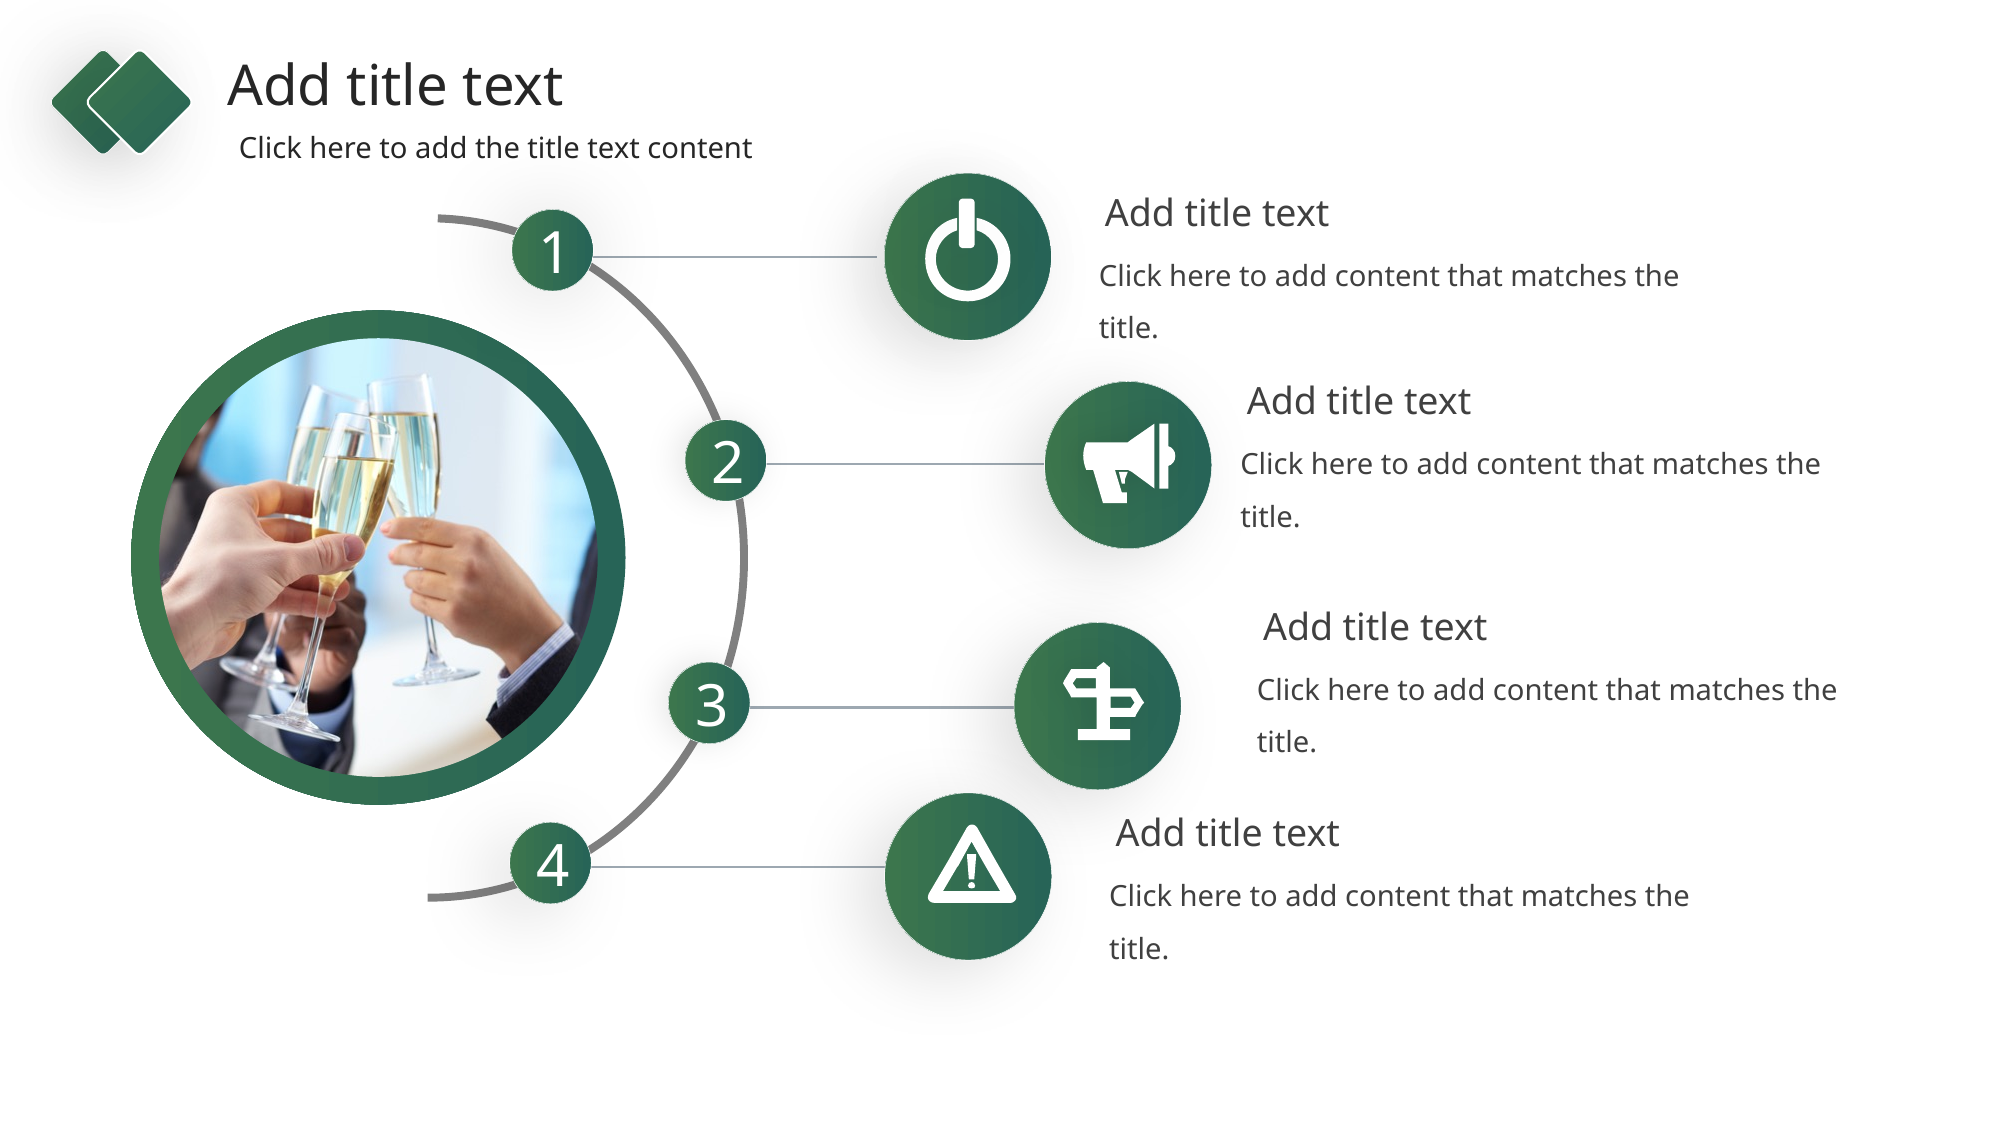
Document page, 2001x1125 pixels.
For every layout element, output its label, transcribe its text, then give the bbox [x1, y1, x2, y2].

text_box 1 [511, 209, 594, 292]
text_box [131, 310, 626, 805]
text_box Click here to add content that matches the title. [1078, 229, 1745, 355]
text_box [1044, 381, 1212, 549]
text_box [606, 275, 717, 412]
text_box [884, 173, 1052, 341]
text_box Click here to add content that matches the title. [1220, 418, 1887, 543]
text_box 2 [684, 419, 767, 502]
text_box Add title text [1226, 367, 1531, 418]
text_box Add title text [1085, 178, 1389, 229]
text_box [725, 503, 748, 664]
text_box Add title text [1243, 592, 1547, 643]
text_box Click here to add content that matches the title. [1236, 643, 1903, 769]
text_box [1014, 622, 1182, 790]
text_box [884, 792, 1052, 961]
text_box Add title text [1095, 799, 1399, 850]
text_box [437, 214, 490, 229]
text_box [588, 748, 693, 854]
text_box Click here to add content that matches the title. [1089, 850, 1755, 975]
text_box 4 [509, 822, 592, 904]
text_box 3 [668, 662, 751, 744]
text_box [427, 890, 472, 902]
